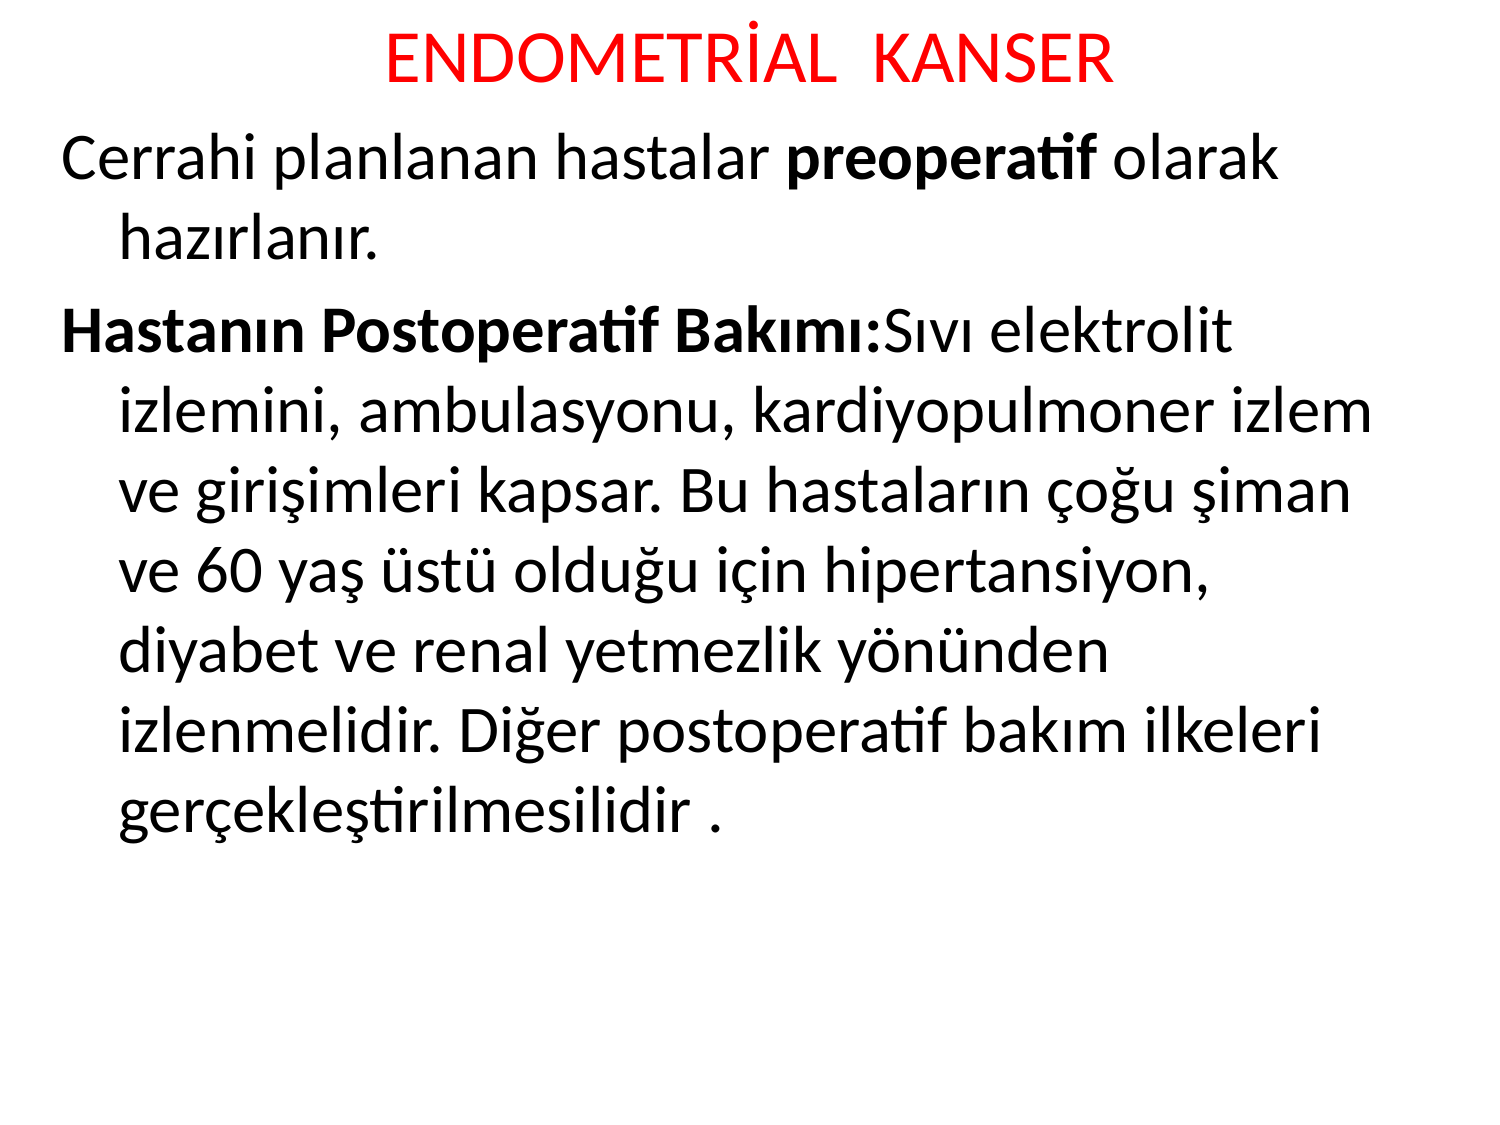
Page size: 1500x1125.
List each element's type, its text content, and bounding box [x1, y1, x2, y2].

list Cerrahi planlanan hastalar preoperatif olarak hazırlanır. Hastanın Postoperatif Bakımı:Sıvı elektrolit izlemini, ambulasyonu, kardiyopulmoner izlem ve girişimleri kapsar. Bu hastaların çoğu şiman ve 60 yaş üstü olduğu için hipertansiyon, diyabet ve renal yetmezlik yönünden izlenmelidir. Diğer postoperatif bakım ilkeleri gerçekleştirilmesilidir . [46, 105, 1425, 1005]
title ENDOMETRİAL KANSER [75, 0, 1425, 105]
